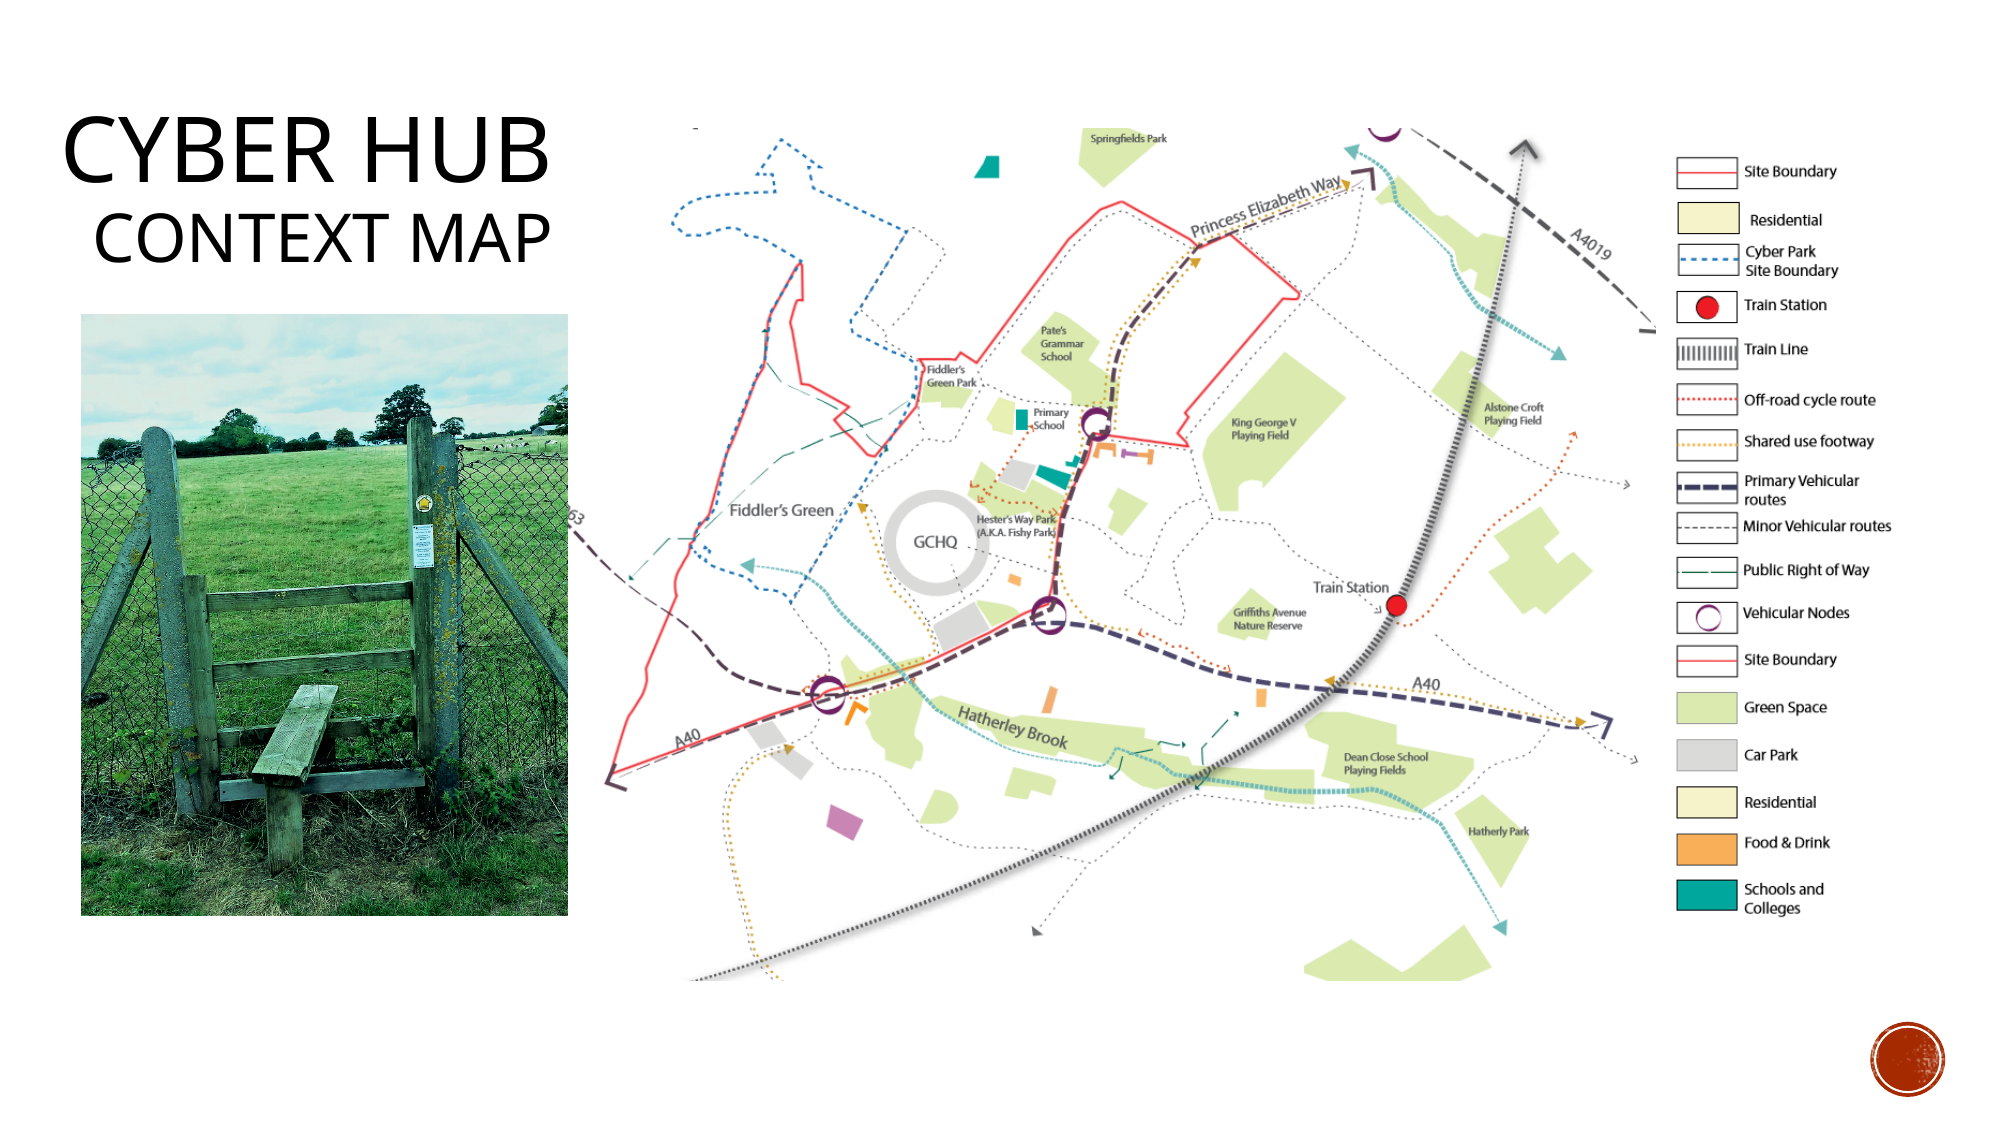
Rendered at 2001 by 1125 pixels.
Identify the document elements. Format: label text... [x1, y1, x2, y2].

text_box Cyber hub context map [45, 90, 568, 378]
picture [82, 73, 1955, 981]
